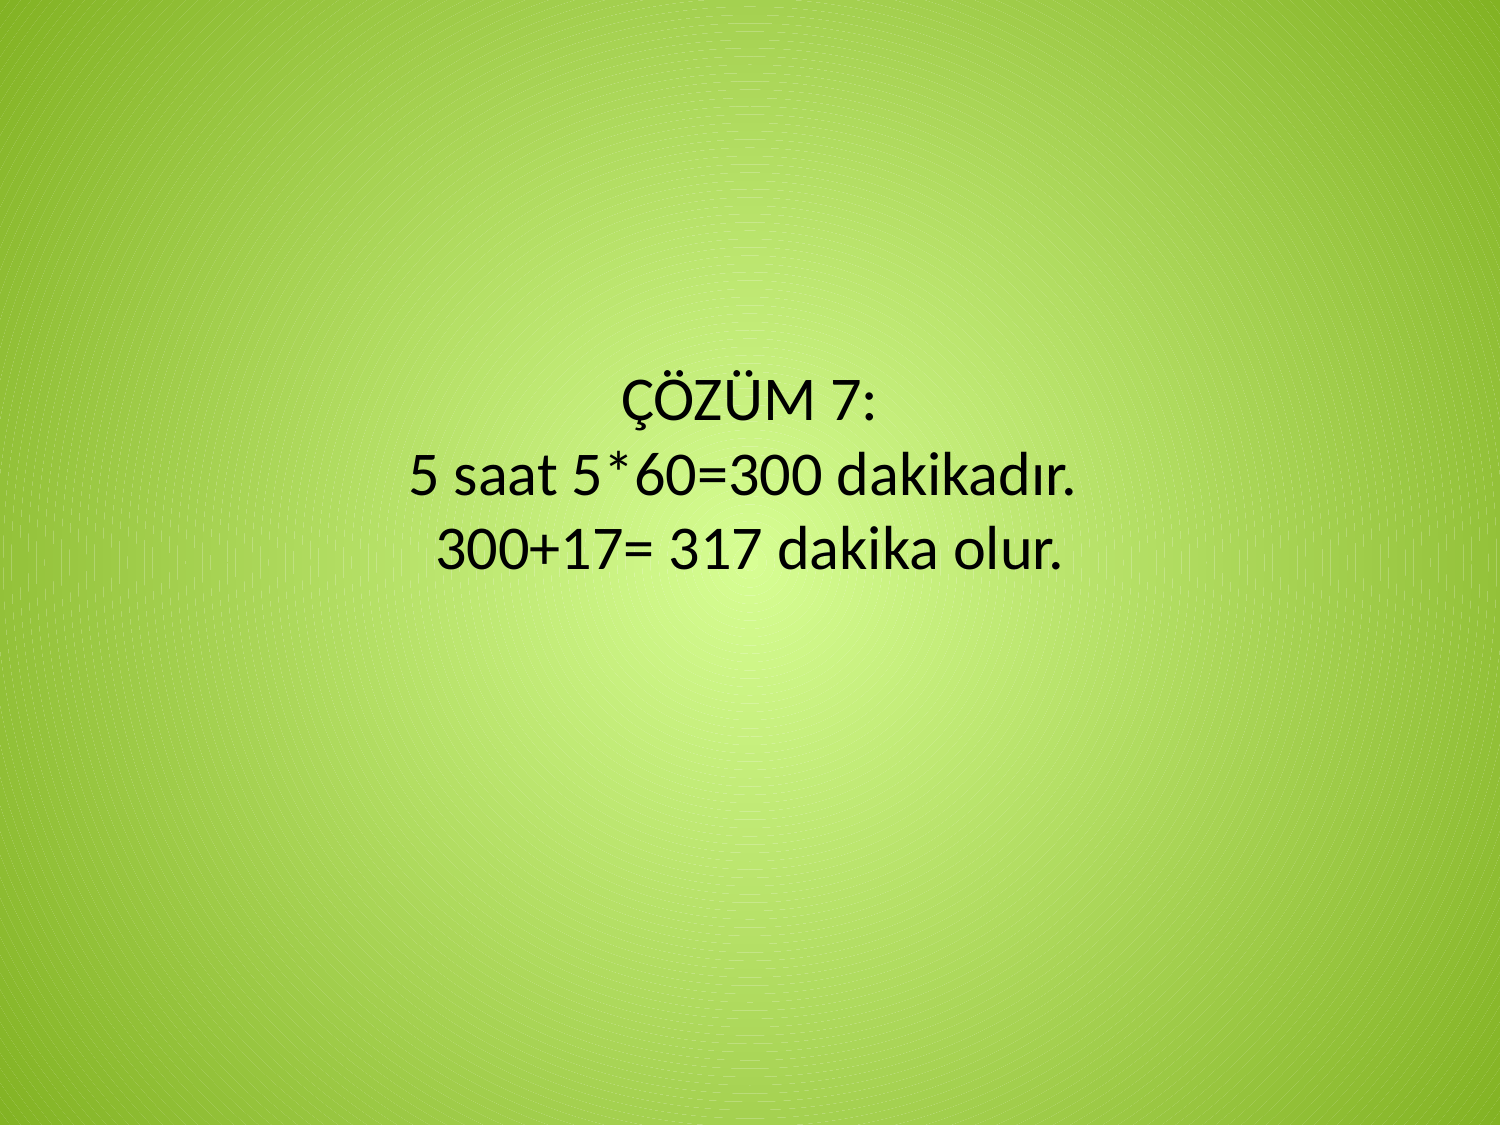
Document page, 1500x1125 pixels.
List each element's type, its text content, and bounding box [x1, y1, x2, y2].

title ÇÖZÜM 7: 5 saat 5*60=300 dakikadır. 300+17= 317 dakika olur. [112, 349, 1388, 591]
